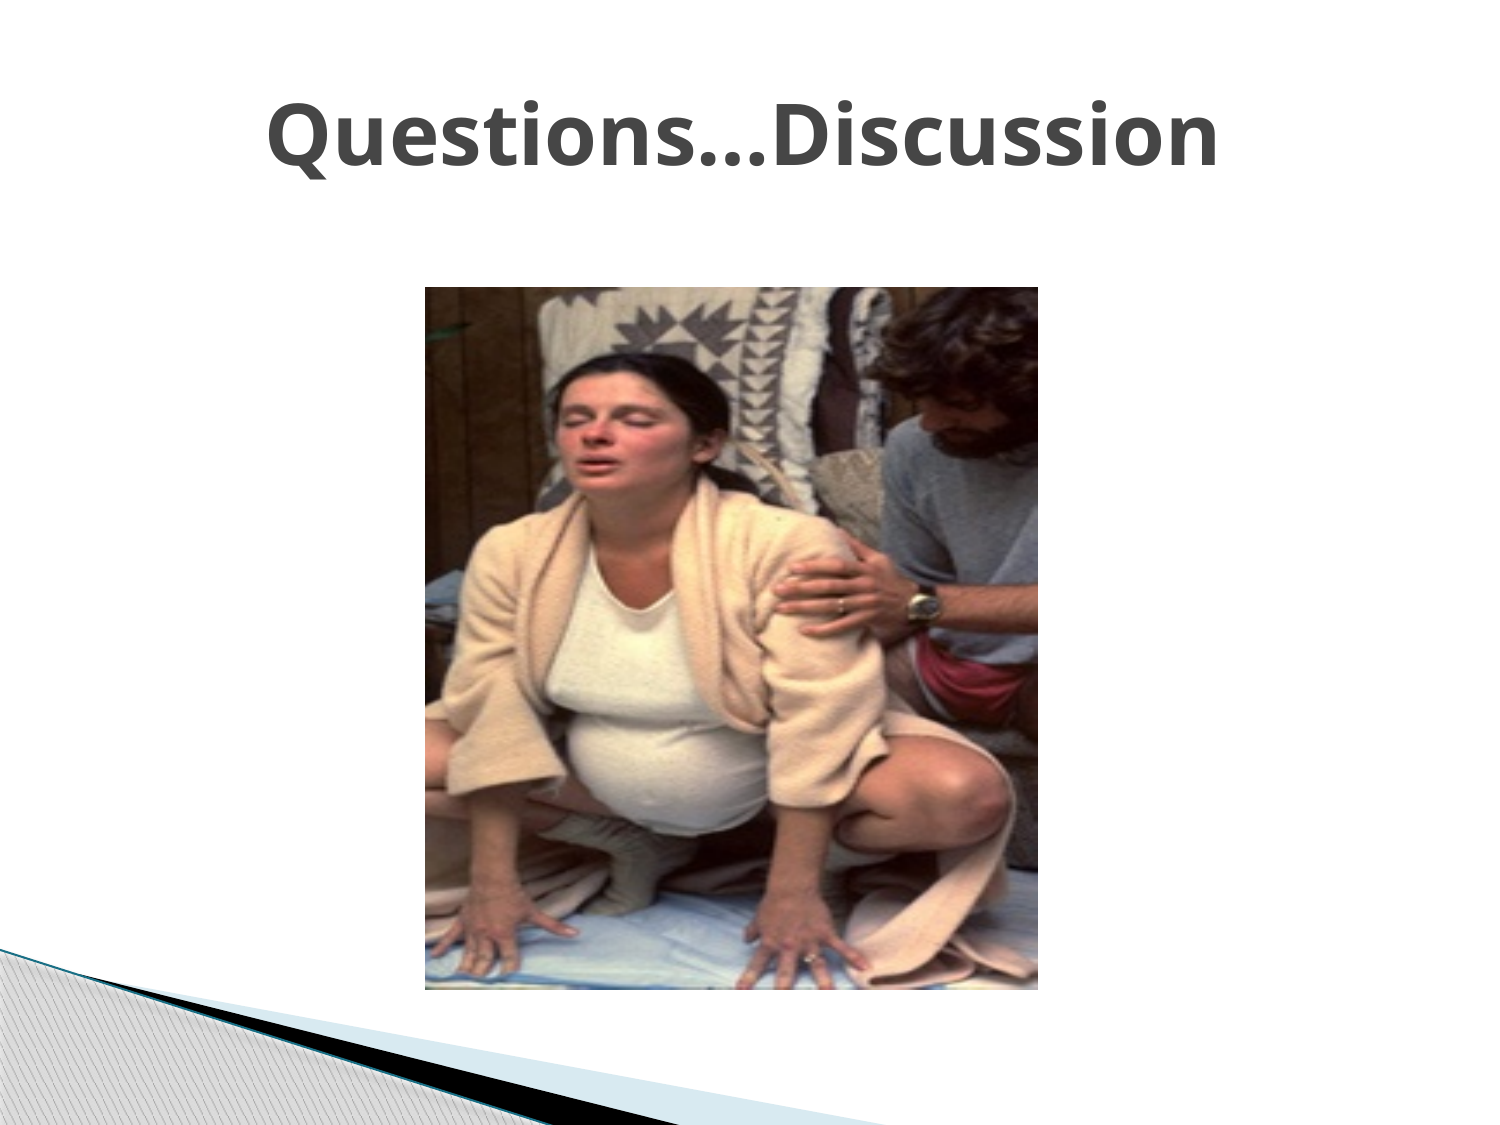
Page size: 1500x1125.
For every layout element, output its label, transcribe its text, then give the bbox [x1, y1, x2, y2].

picture [424, 287, 1038, 990]
title Questions…Discussion [150, 37, 1338, 225]
